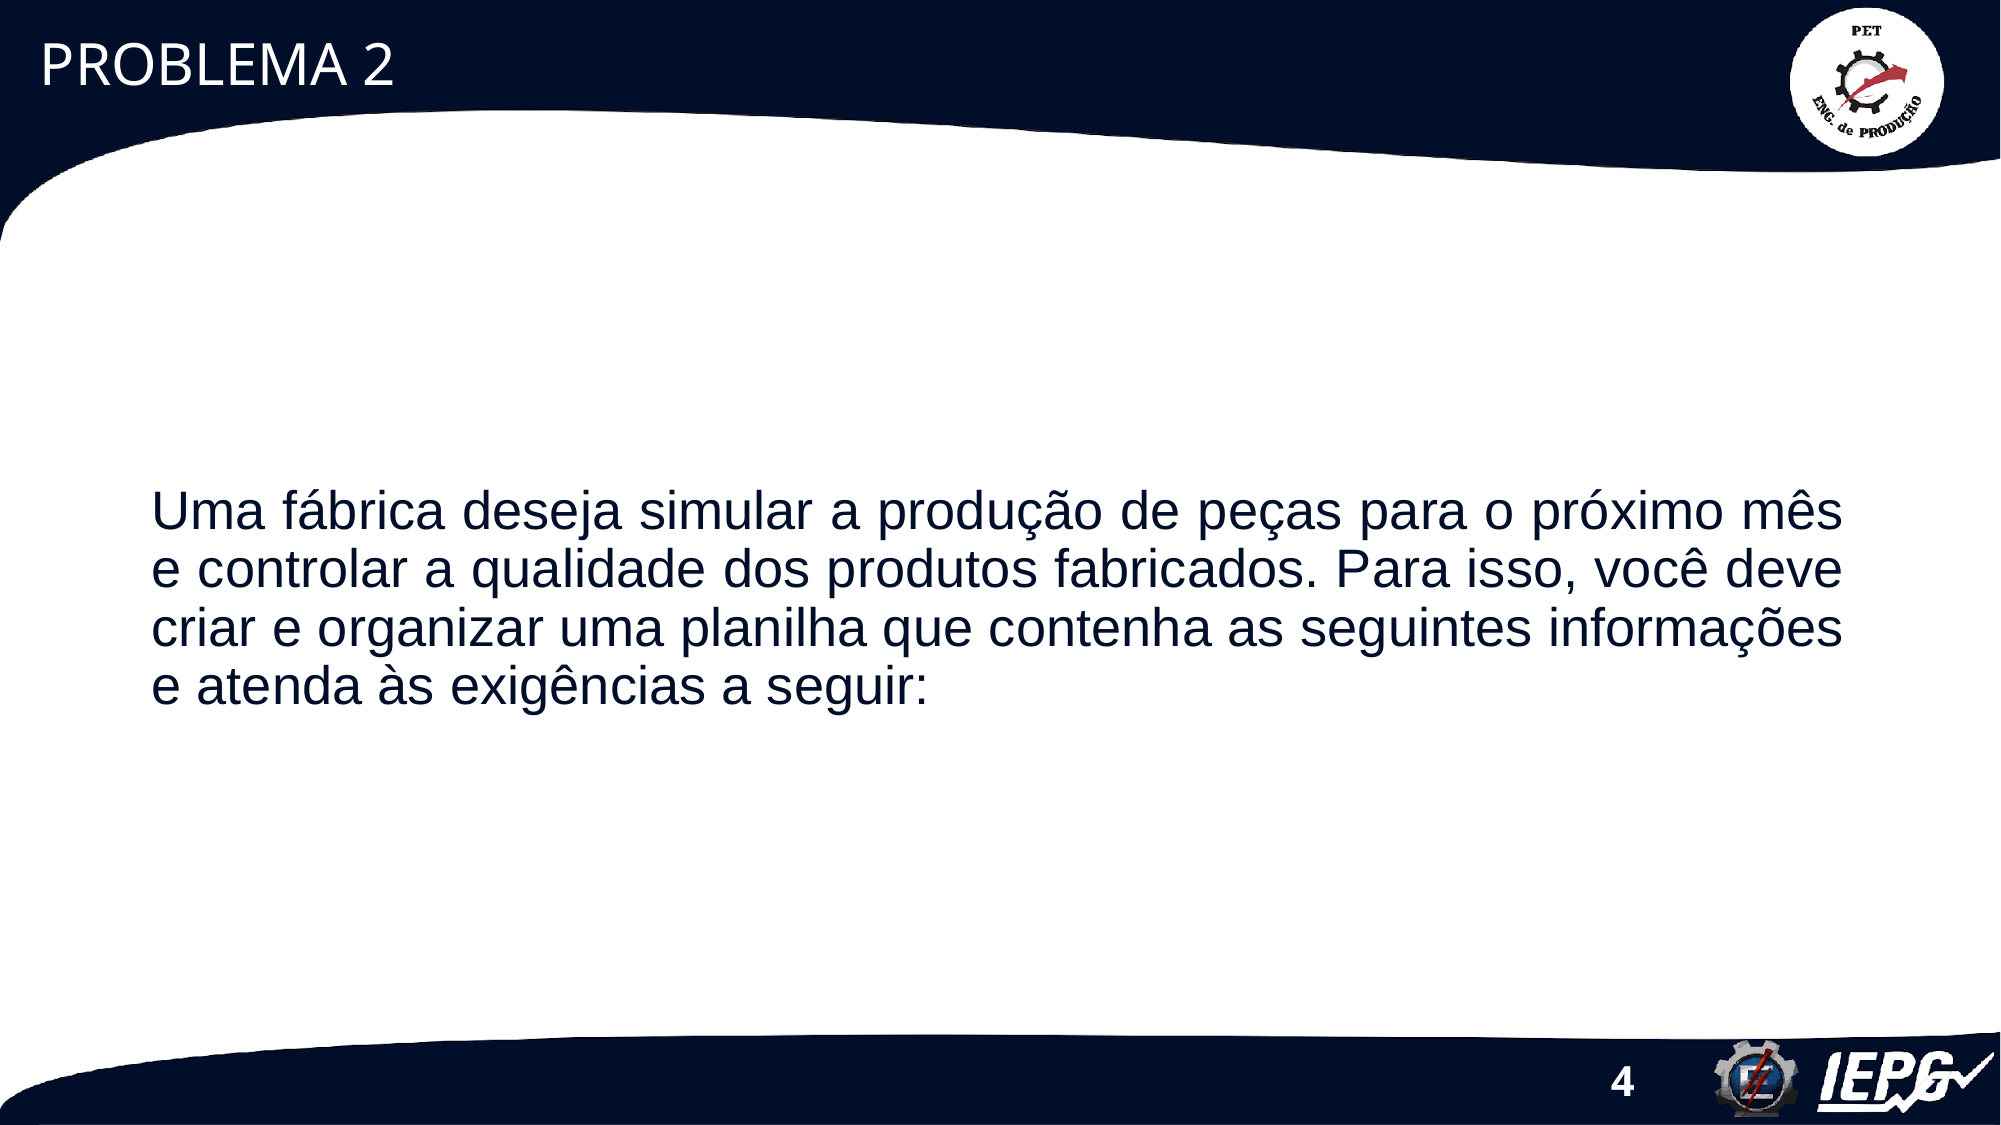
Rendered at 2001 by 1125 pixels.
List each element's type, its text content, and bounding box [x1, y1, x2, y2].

picture [0, 8, 2001, 1117]
title PROBLEMA 2 [24, 21, 1618, 112]
list Uma fábrica deseja simular a produção de peças para o próximo mês e controlar a qualidade dos produtos fabricados. Para isso, você deve criar e organizar uma planilha que contenha as seguintes informações e atenda às exigências a seguir: [136, 200, 1862, 999]
slide_number 4 [1595, 1047, 1700, 1113]
